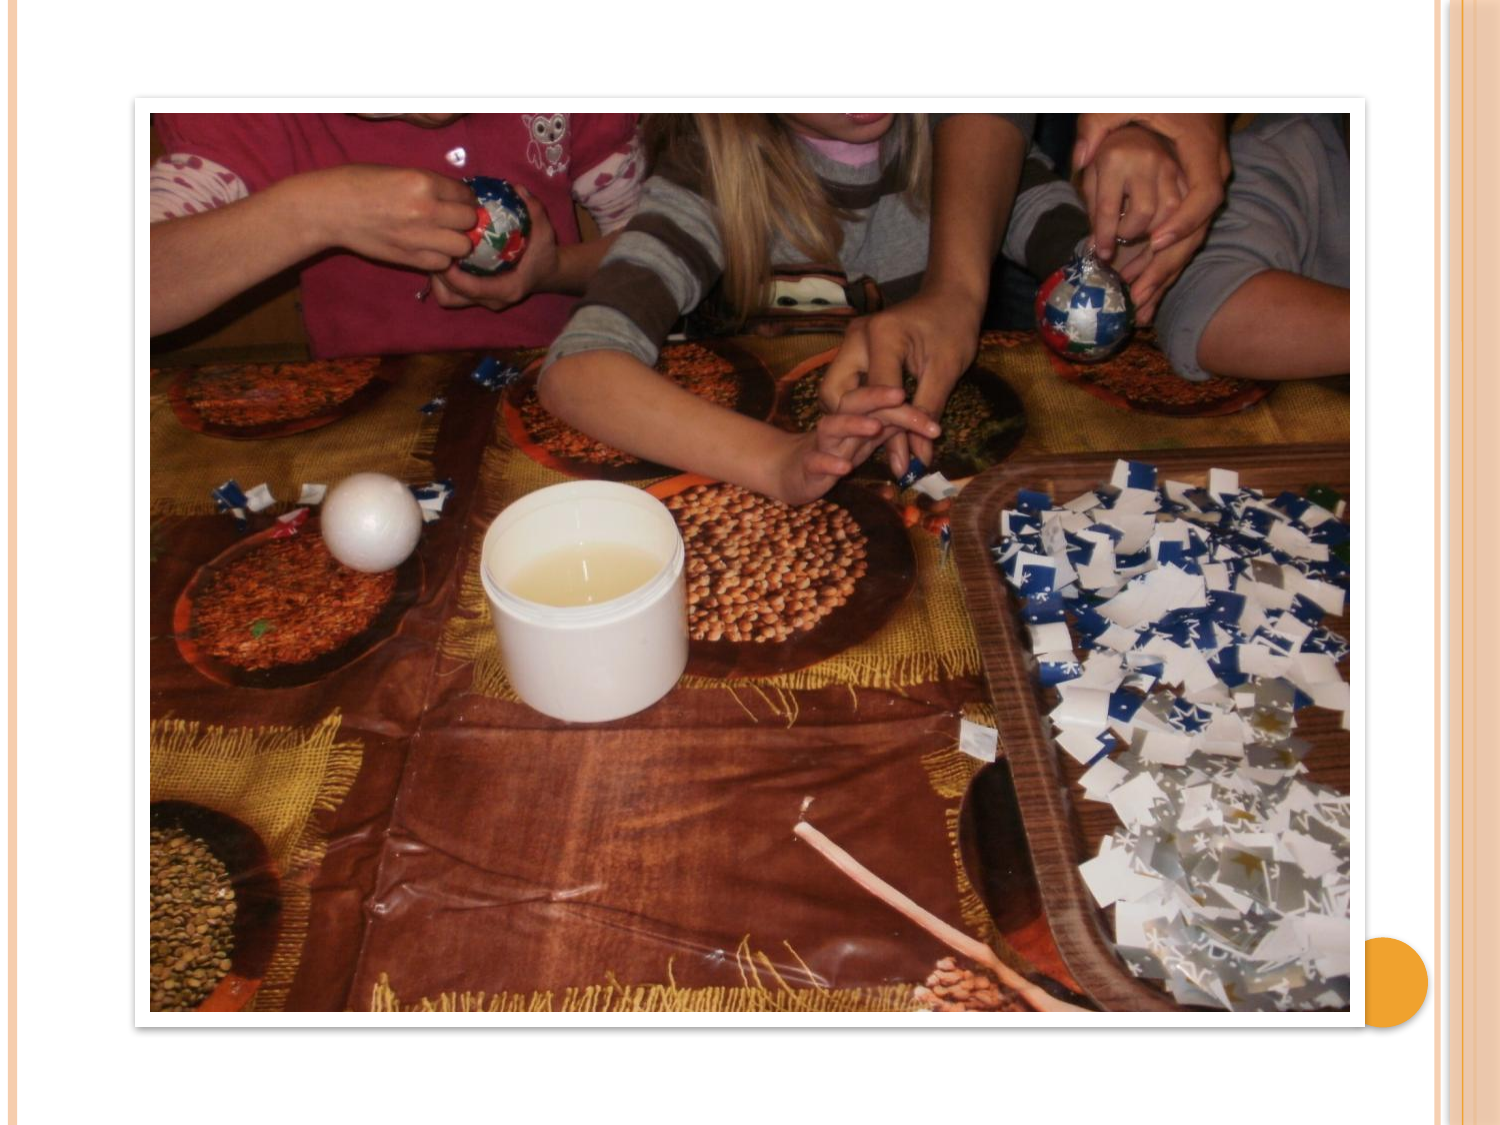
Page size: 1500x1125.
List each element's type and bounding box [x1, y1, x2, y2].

picture [149, 111, 1351, 1013]
